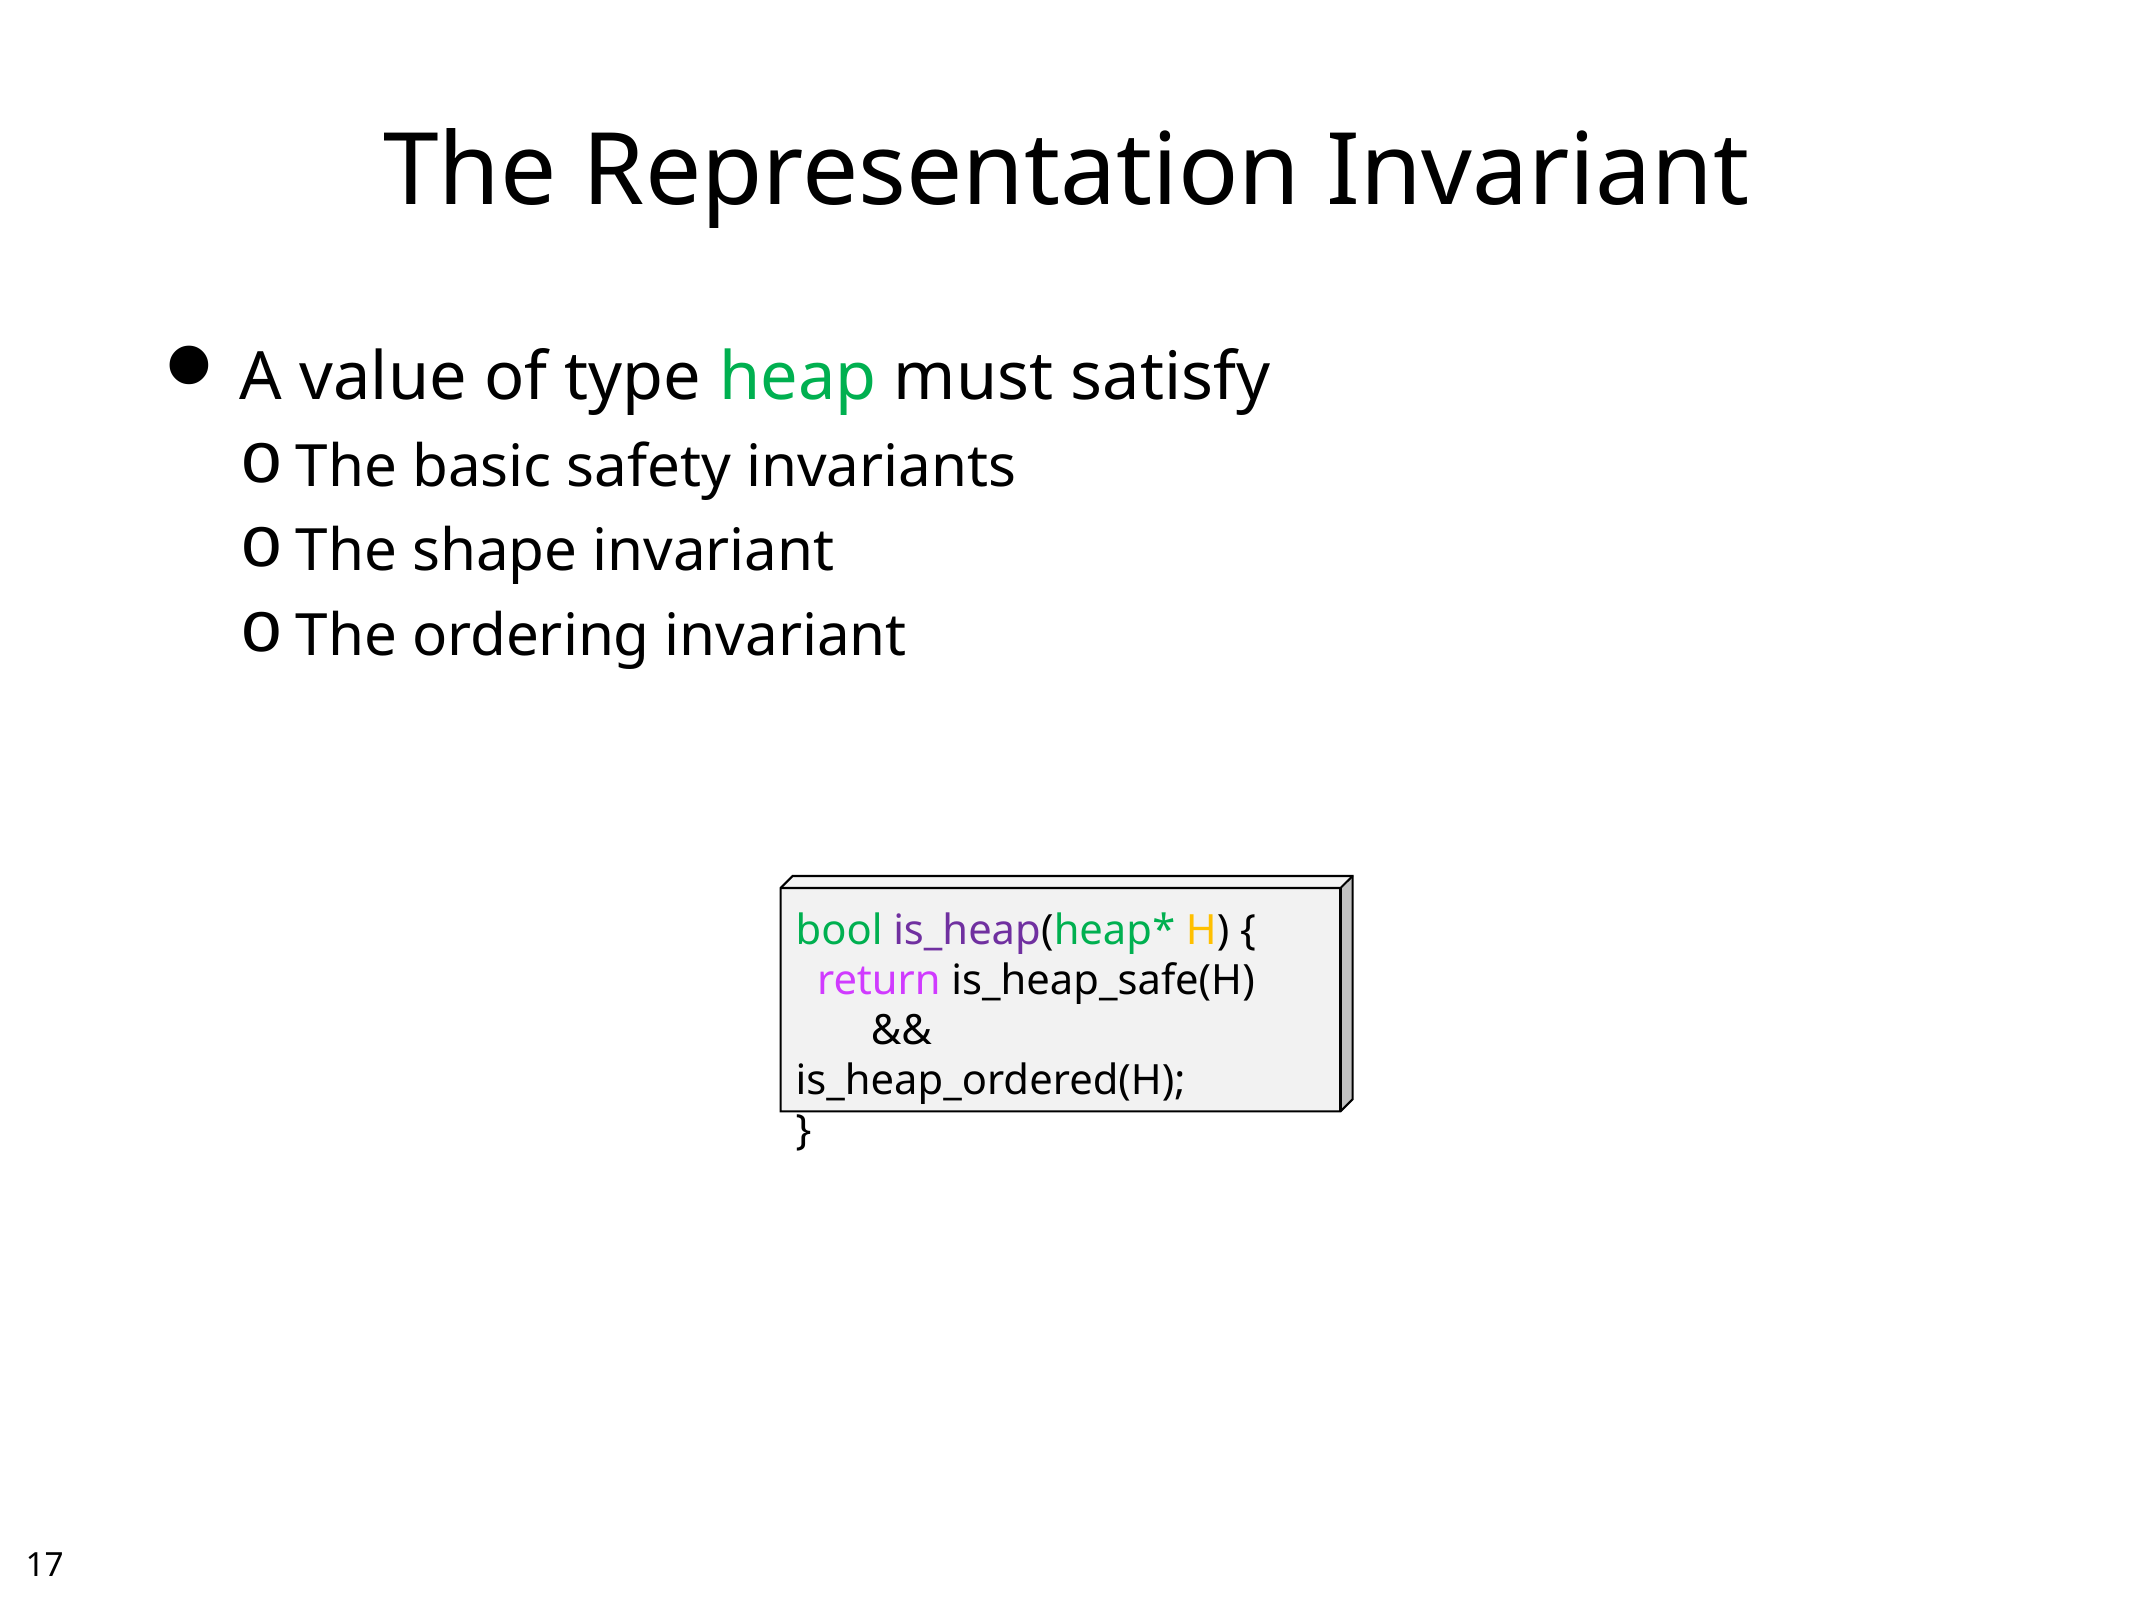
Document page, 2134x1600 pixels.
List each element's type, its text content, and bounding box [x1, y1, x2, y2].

slide_number 16 [16, 1533, 74, 1588]
text_box [780, 876, 1351, 888]
title The Representation Invariant [155, 41, 1978, 289]
text_box bool is_heap(heap* H) { return is_heap_safe(H) && is_heap_ordered(H); } [780, 876, 1353, 1112]
list A value of type heap must satisfy The basic safety invariants The shape invariant The ordering invariant [155, 324, 1978, 1457]
